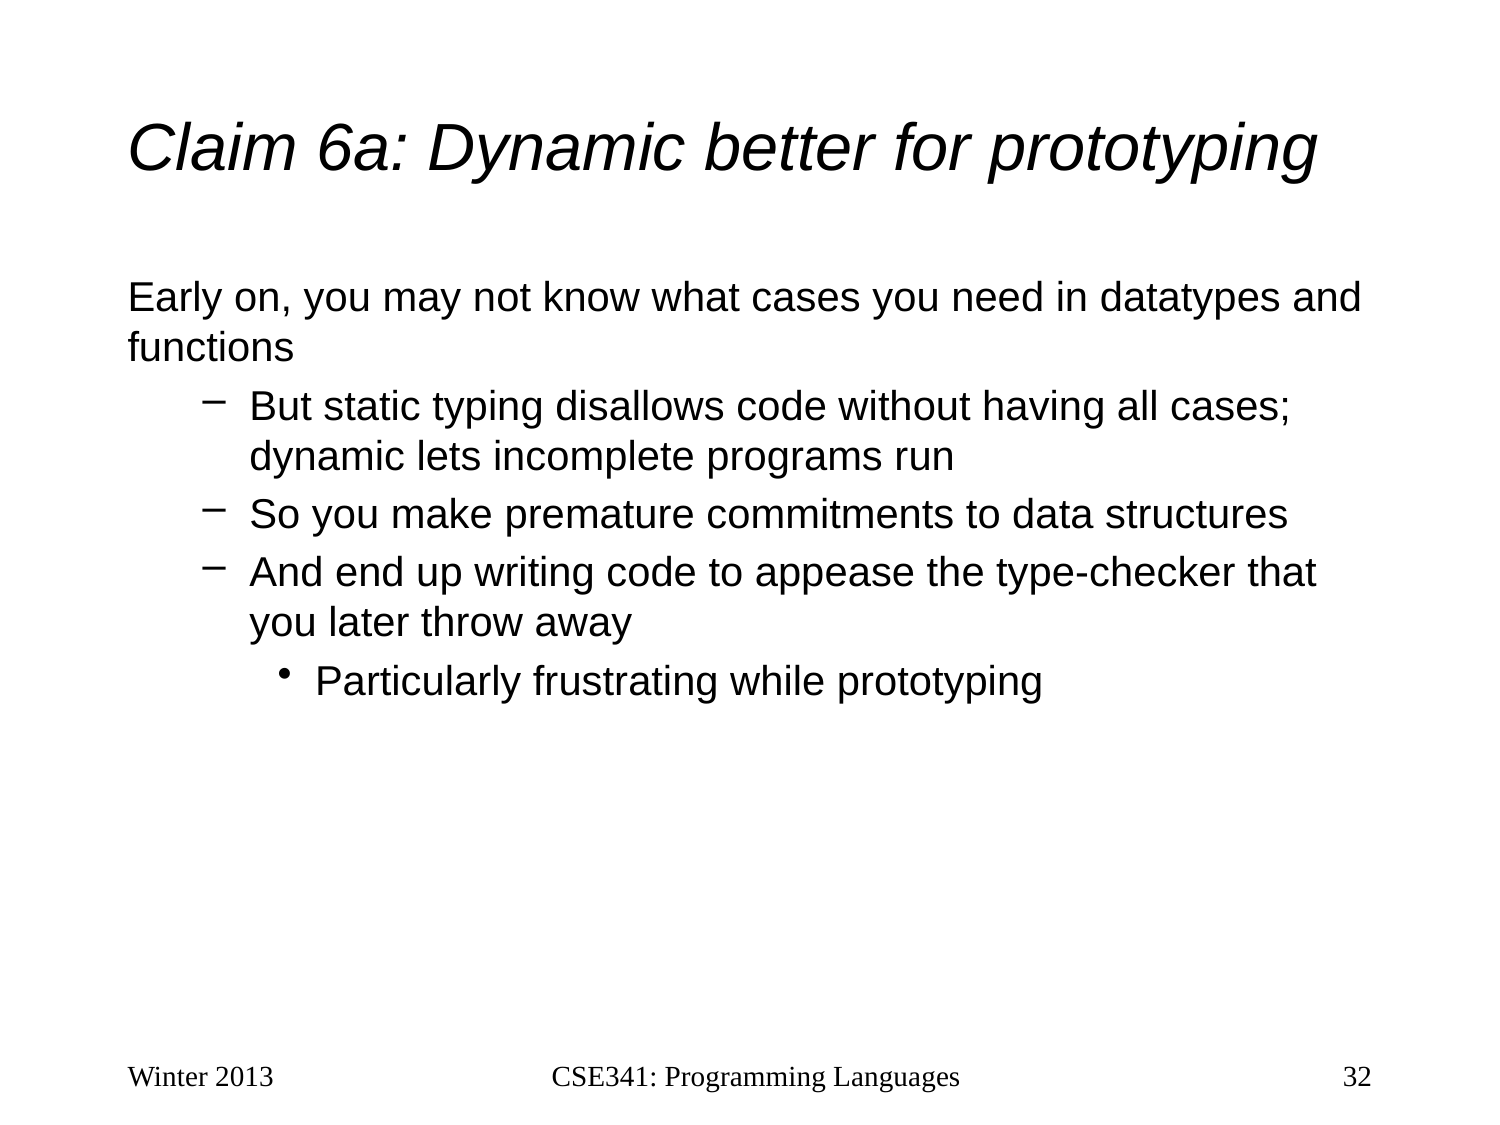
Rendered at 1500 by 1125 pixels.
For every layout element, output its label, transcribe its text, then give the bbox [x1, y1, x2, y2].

title Claim 6a: Dynamic better for prototyping [112, 49, 1388, 238]
list Early on, you may not know what cases you need in datatypes and functions But static typing disallows code without having all cases; dynamic lets incomplete programs run So you make premature commitments to data structures And end up writing code to appease the type-checker that you later throw away Particularly frustrating while prototyping [112, 262, 1388, 1001]
slide_number Winter 2013 [112, 1049, 426, 1125]
slide_number 32 [1074, 1049, 1388, 1125]
footer CSE341: Programming Languages [474, 1049, 1038, 1125]
